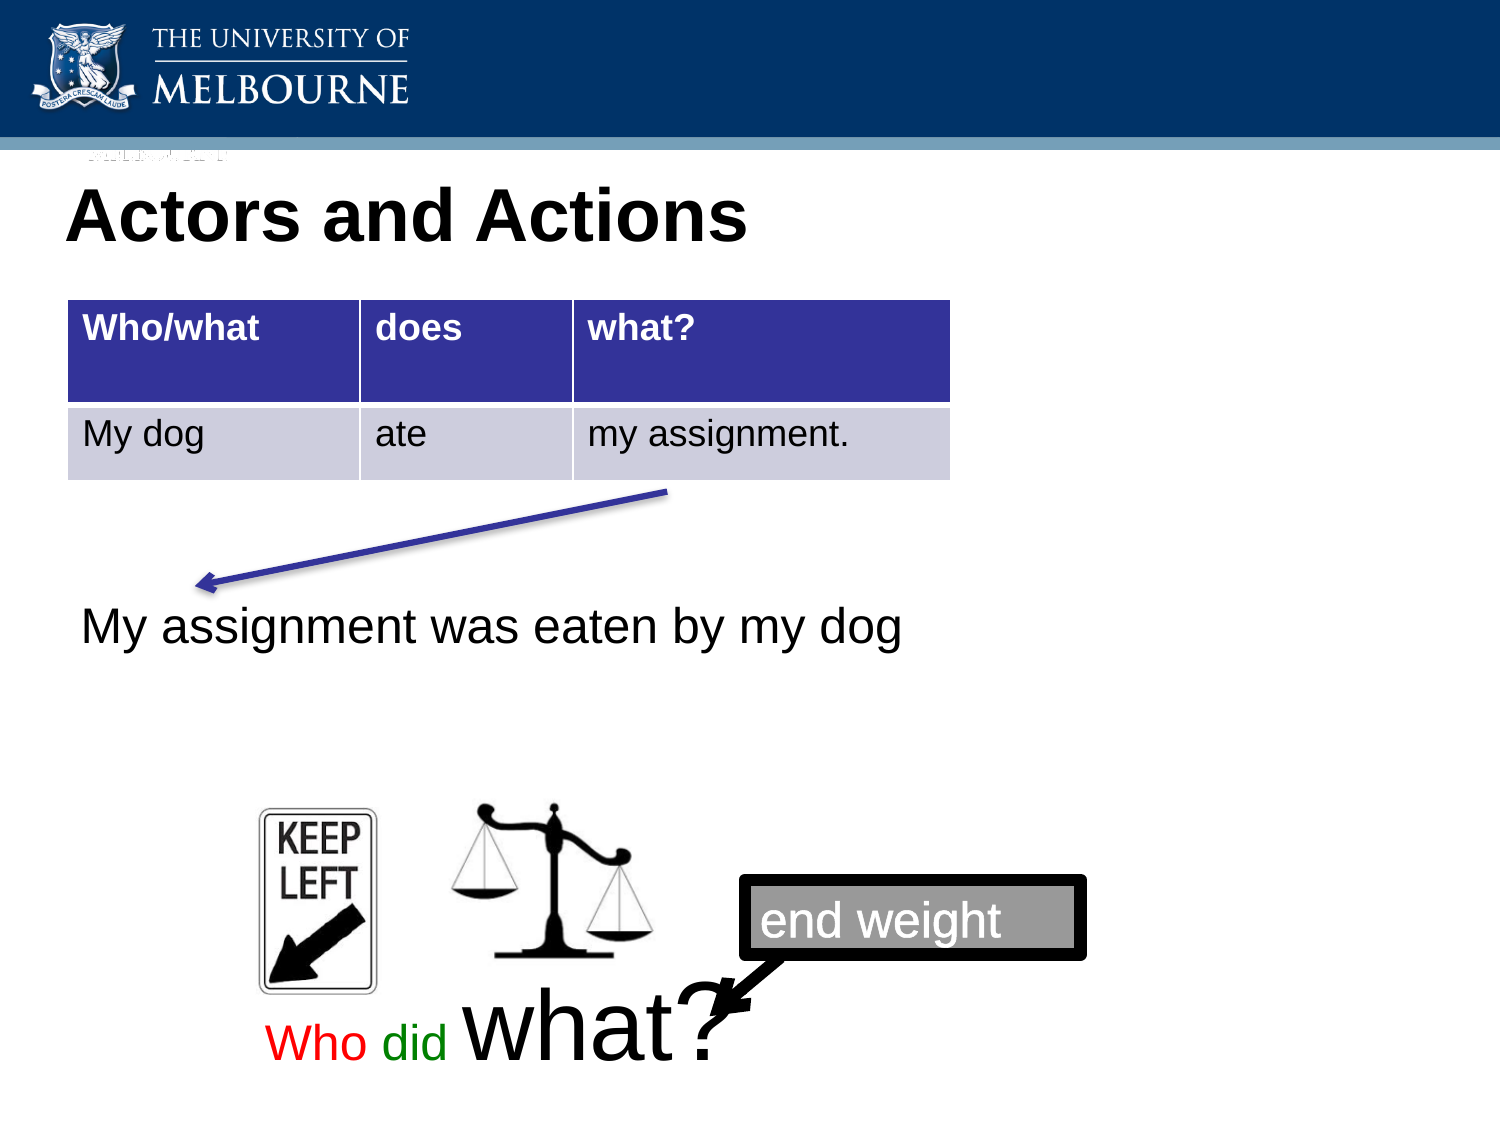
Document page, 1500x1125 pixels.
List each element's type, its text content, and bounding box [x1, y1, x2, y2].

text_box My assignment was eaten by my dog [65, 586, 1354, 661]
title Actors and Actions [49, 125, 1425, 299]
picture [24, 17, 413, 119]
table_cell my assignment. [574, 408, 950, 480]
table_header Who/what [68, 300, 359, 402]
table_cell ate [361, 408, 572, 480]
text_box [709, 956, 781, 1017]
picture [241, 807, 420, 996]
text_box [194, 491, 668, 587]
text_box Who did what? [205, 940, 751, 1091]
table_header what? [574, 300, 950, 402]
table_cell My dog [68, 408, 359, 480]
list In other words: [48, 277, 1442, 987]
text_box end weight [745, 879, 1081, 955]
picture [424, 791, 682, 984]
table_header does [361, 300, 572, 402]
